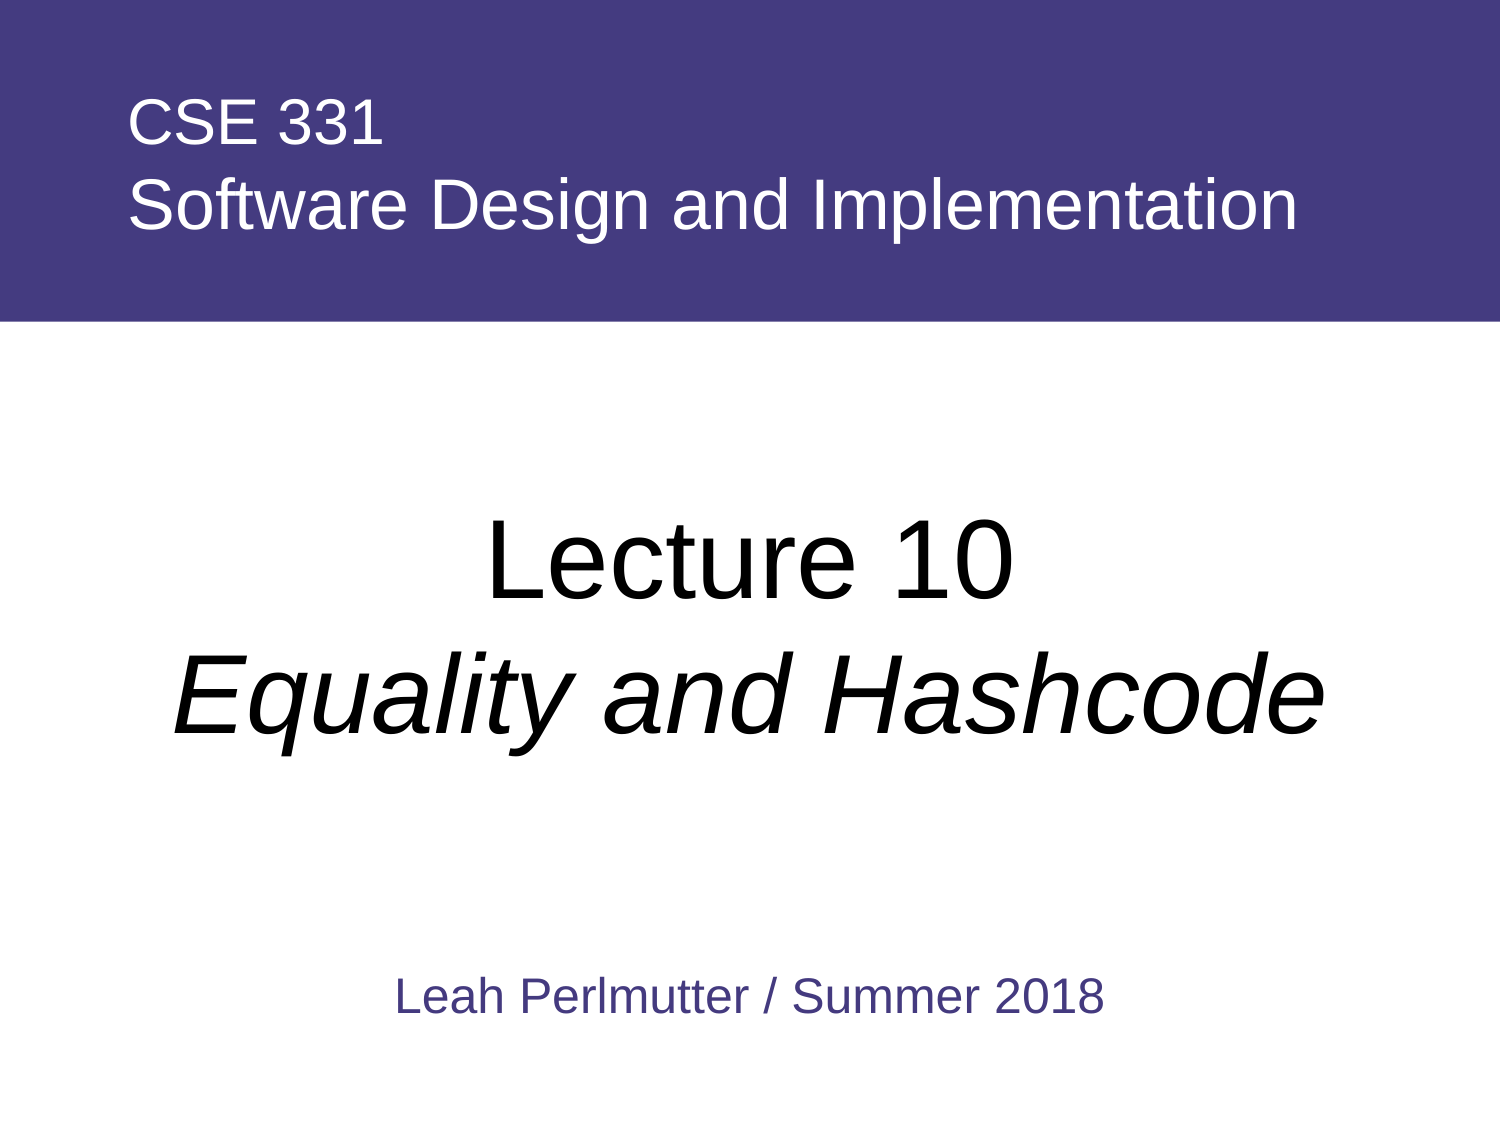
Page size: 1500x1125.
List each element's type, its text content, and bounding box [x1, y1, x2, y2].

text_box Lecture 10 Equality and Hashcode [82, 478, 1417, 764]
title CSE 331 Software Design and Implementation [112, 45, 1388, 279]
subtitle Leah Perlmutter / Summer 2018 [345, 946, 1155, 1040]
text_box [0, 0, 1500, 324]
